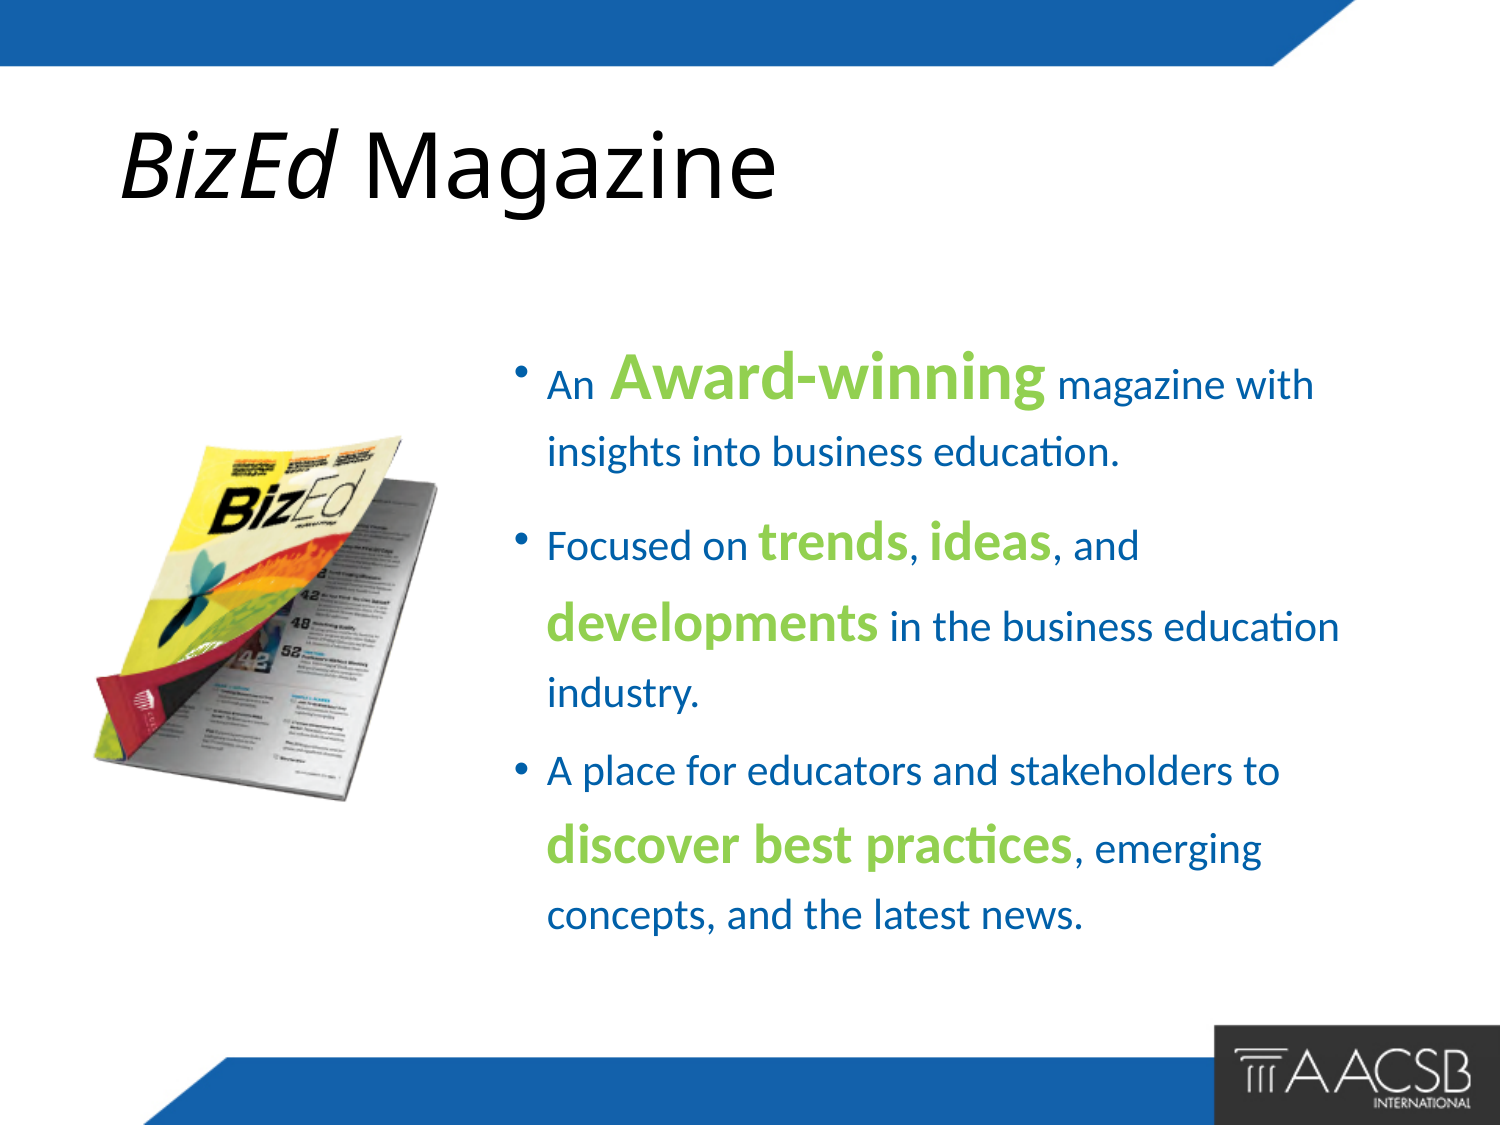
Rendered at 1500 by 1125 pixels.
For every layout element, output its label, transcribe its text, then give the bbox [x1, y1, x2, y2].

picture [0, 0, 1500, 1125]
text_box An Award-winning magazine with insights into business education. Focused on trends, ideas, and developments in the business education industry. A place for educators and stakeholders to discover best practices, emerging concepts, and the latest news. [498, 306, 1429, 1074]
text_box BizEd Magazine [103, 59, 1397, 278]
